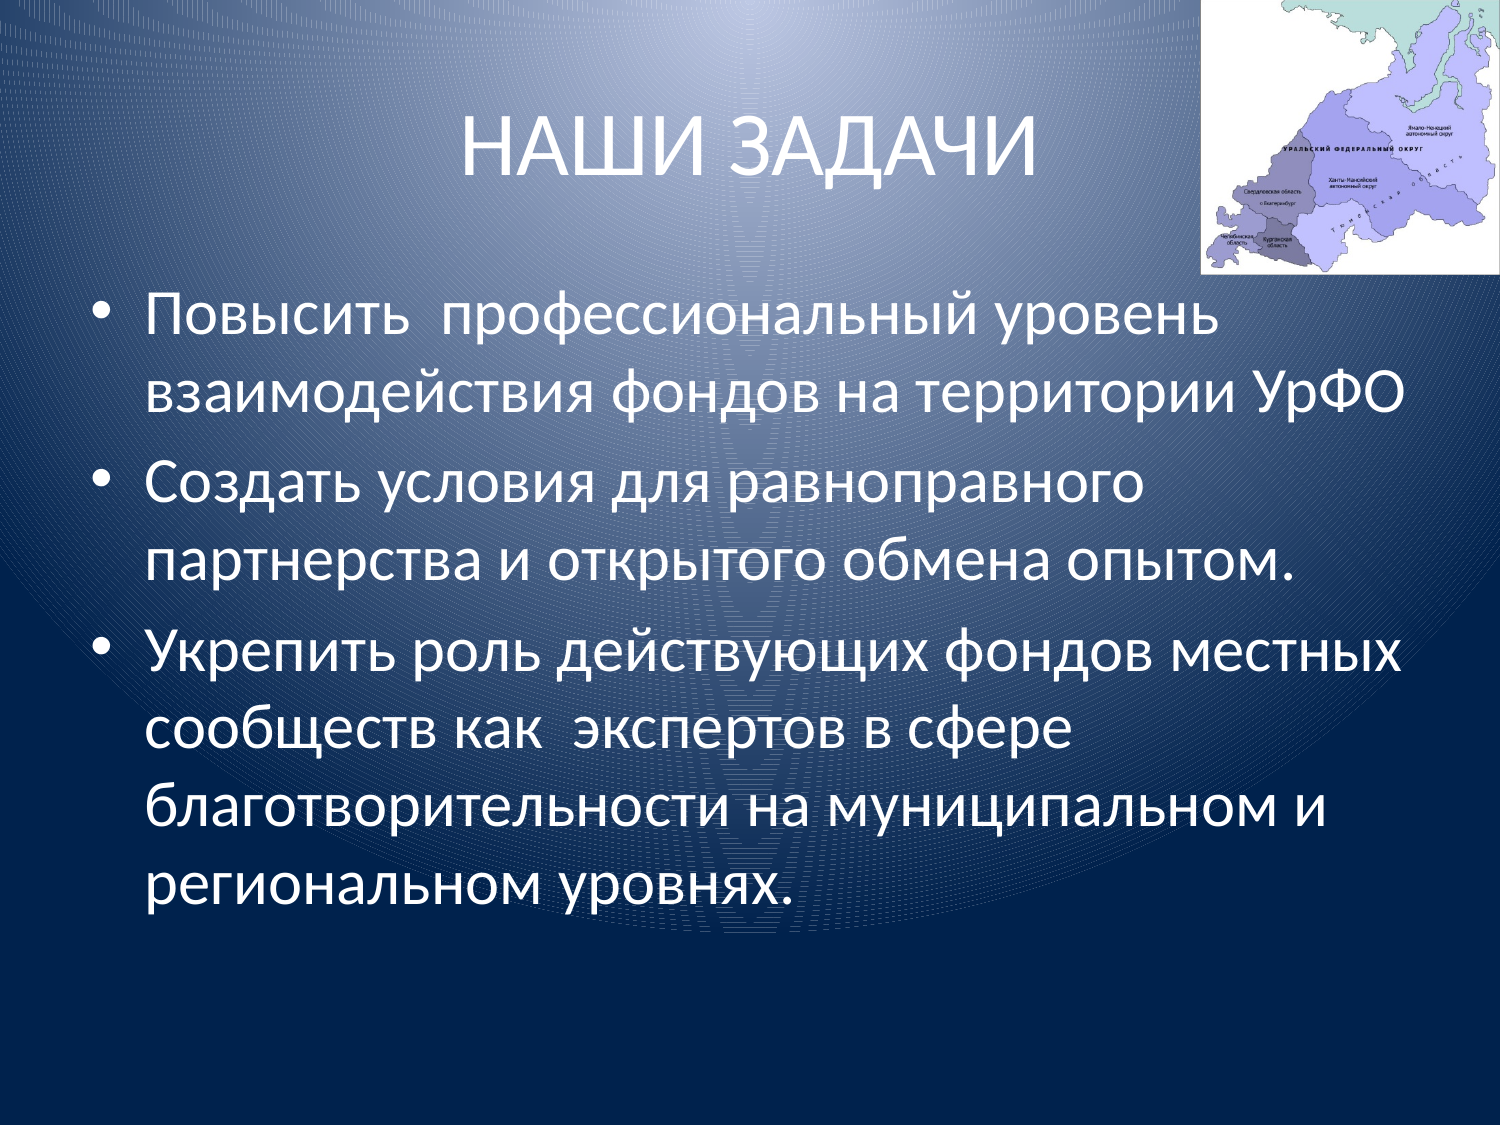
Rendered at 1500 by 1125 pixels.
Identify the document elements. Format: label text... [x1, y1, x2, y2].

picture [1200, 0, 1500, 275]
list Повысить профессиональный уровень взаимодействия фондов на территории УрФО Создать условия для равноправного партнерства и открытого обмена опытом. Укрепить роль действующих фондов местных сообществ как экспертов в сфере благотворительности на муниципальном и региональном уровнях. [75, 262, 1425, 1005]
title НАШИ ЗАДАЧИ [75, 45, 1425, 233]
